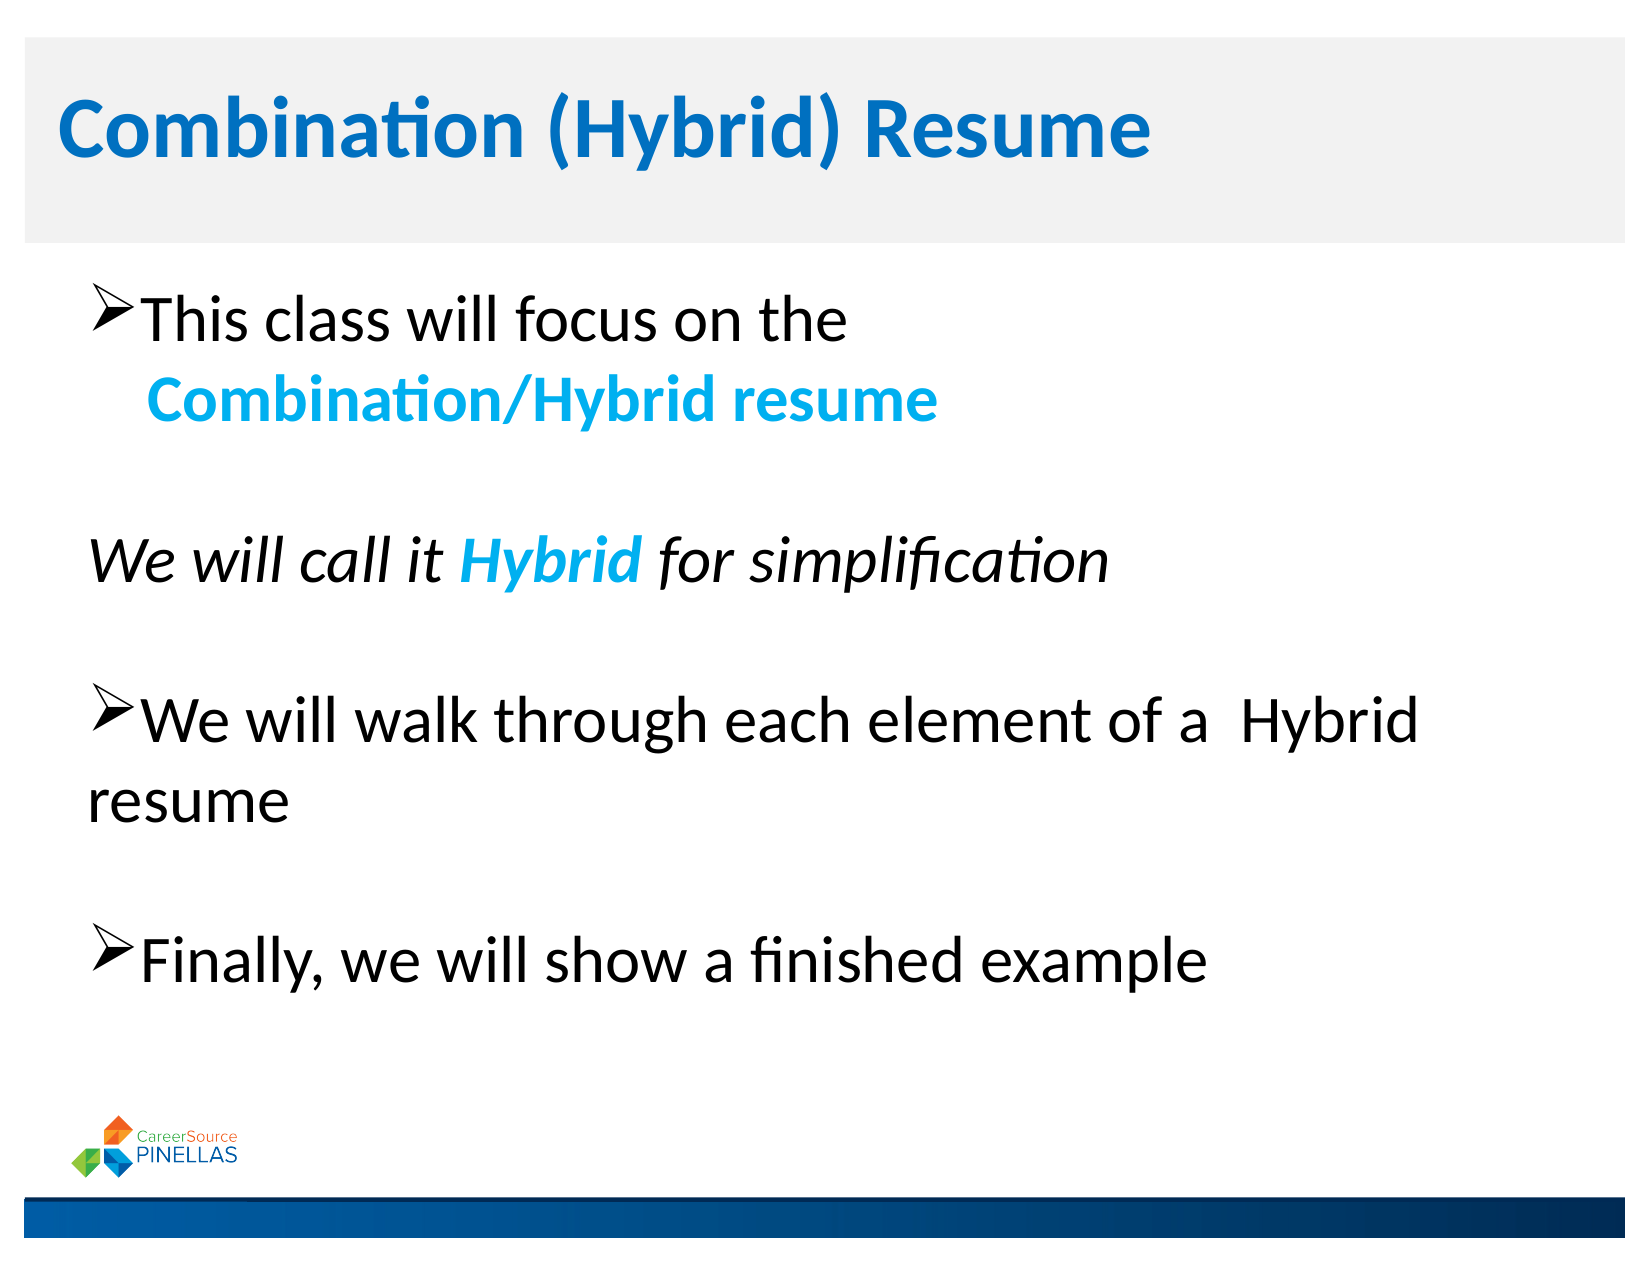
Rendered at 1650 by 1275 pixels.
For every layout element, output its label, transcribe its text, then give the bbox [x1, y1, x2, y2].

text_box This class will focus on the Combination/Hybrid resume We will call it Hybrid for simplification We will walk through each element of a Hybrid resume Finally, we will show a finished example [87, 275, 1563, 1125]
picture [71, 1115, 237, 1178]
picture [24, 1202, 1625, 1238]
text_box Combination (Hybrid) Resume [43, 62, 1607, 293]
